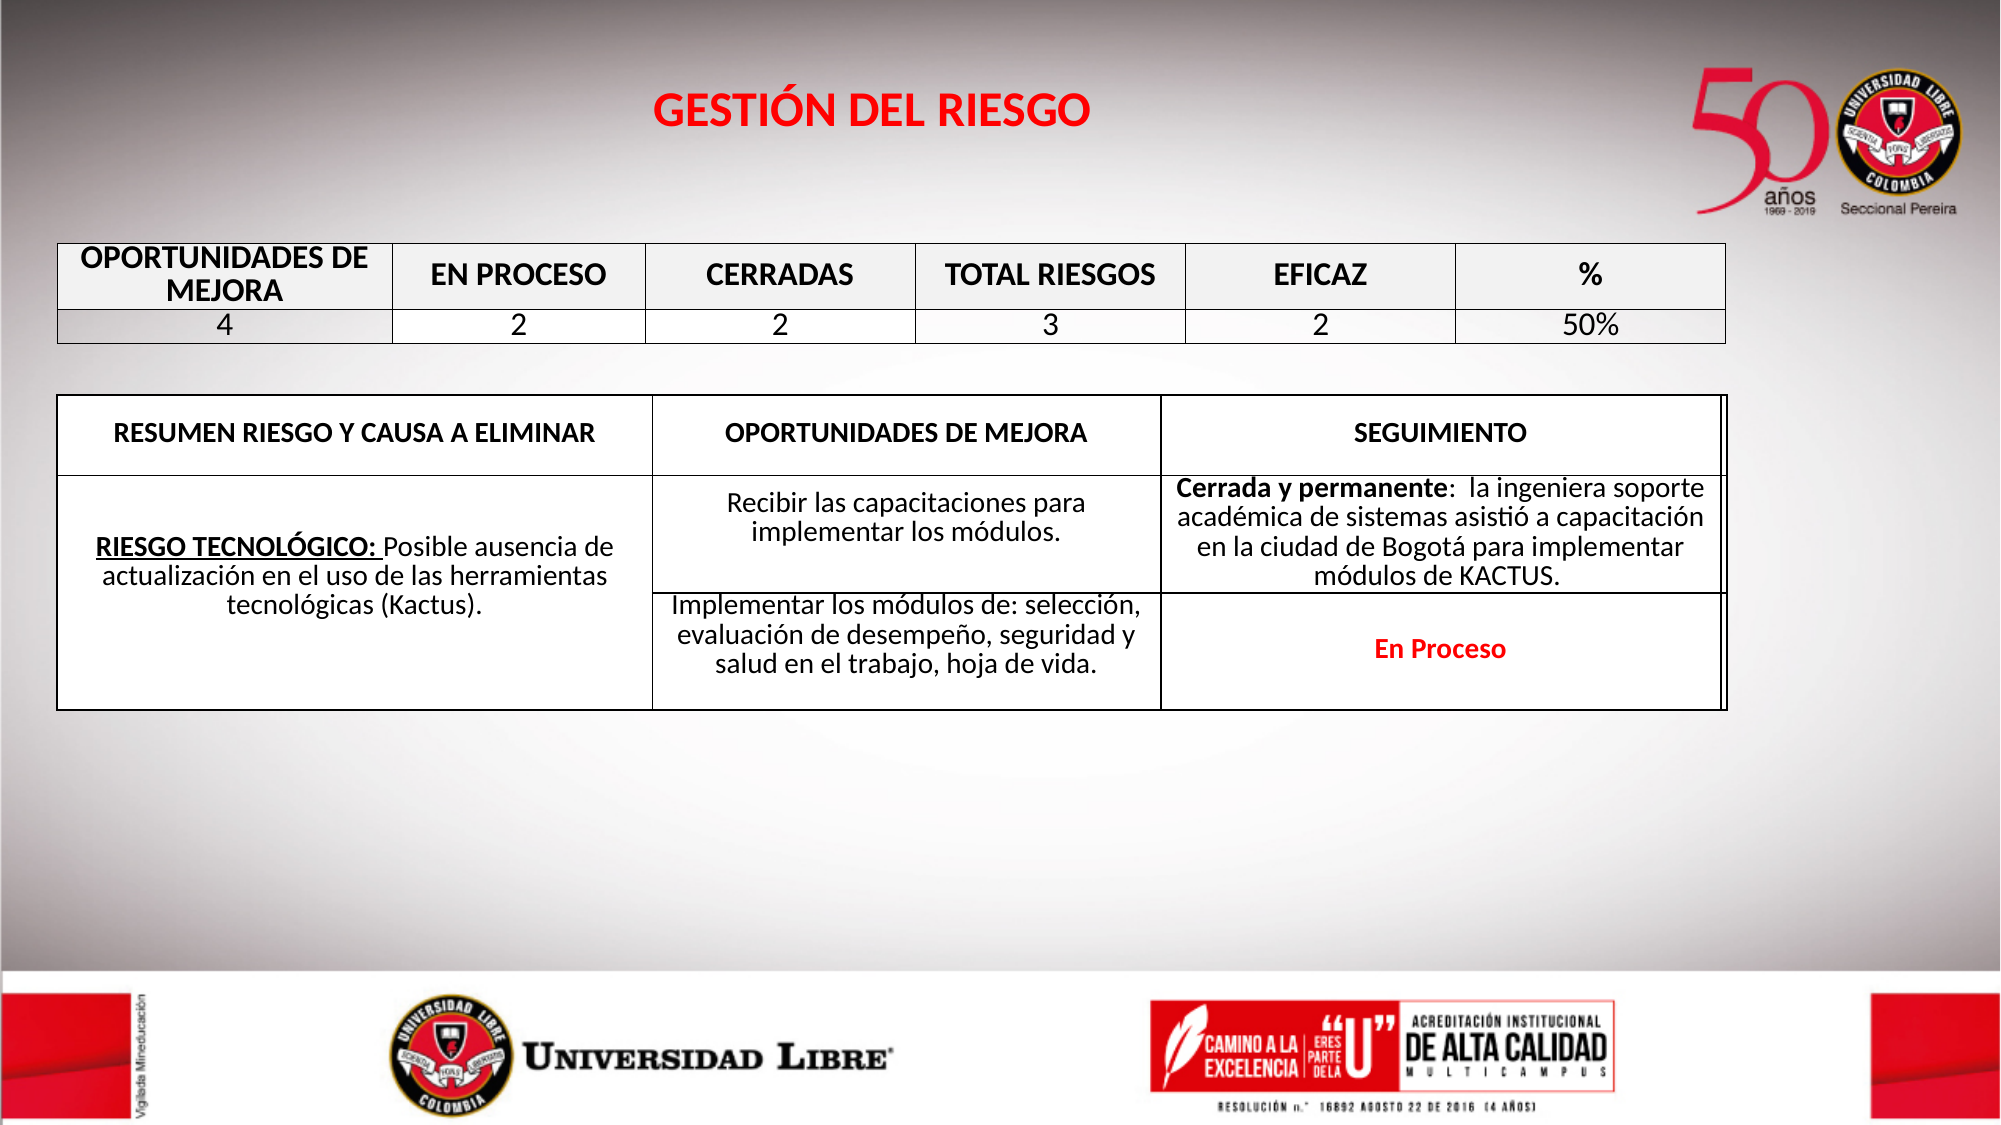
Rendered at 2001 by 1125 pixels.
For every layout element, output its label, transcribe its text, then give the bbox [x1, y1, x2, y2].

table_cell 2 [393, 310, 645, 343]
table_header EN PROCESO [393, 244, 645, 309]
table_header [1722, 396, 1726, 475]
table_header EFICAZ [1186, 244, 1455, 309]
text_box GESTIÓN DEL RIESGO [64, 39, 1681, 145]
table_cell 4 [58, 310, 392, 343]
table_cell [1722, 476, 1726, 592]
table_cell 50% [1456, 310, 1725, 343]
table_cell Implementar los módulos de: selección, evaluación de desempeño, seguridad y salud en el trabajo, hoja de vida. [653, 594, 1160, 709]
table_header % [1456, 244, 1725, 309]
table_cell 2 [1186, 310, 1455, 343]
table_header TOTAL RIESGOS [916, 244, 1185, 309]
table_cell 2 [646, 310, 915, 343]
table_cell 3 [916, 310, 1185, 343]
table_cell Cerrada y permanente: la ingeniera soporte académica de sistemas asistió a capacitación en la ciudad de Bogotá para implementar módulos de KACTUS. [1162, 476, 1720, 592]
table_header OPORTUNIDADES DE MEJORA [653, 396, 1160, 475]
picture [0, 0, 2001, 1125]
table_header RESUMEN RIESGO Y CAUSA A ELIMINAR [58, 396, 652, 475]
table_header OPORTUNIDADES DE MEJORA [58, 244, 392, 309]
table_header SEGUIMIENTO [1162, 396, 1720, 475]
table_header CERRADAS [646, 244, 915, 309]
table_cell Recibir las capacitaciones para implementar los módulos. [653, 476, 1160, 592]
table_cell En Proceso [1162, 594, 1720, 709]
table_cell RIESGO TECNOLÓGICO: Posible ausencia de actualización en el uso de las herramientas tecnológicas (Kactus). [58, 476, 652, 709]
table_cell [1722, 594, 1726, 709]
